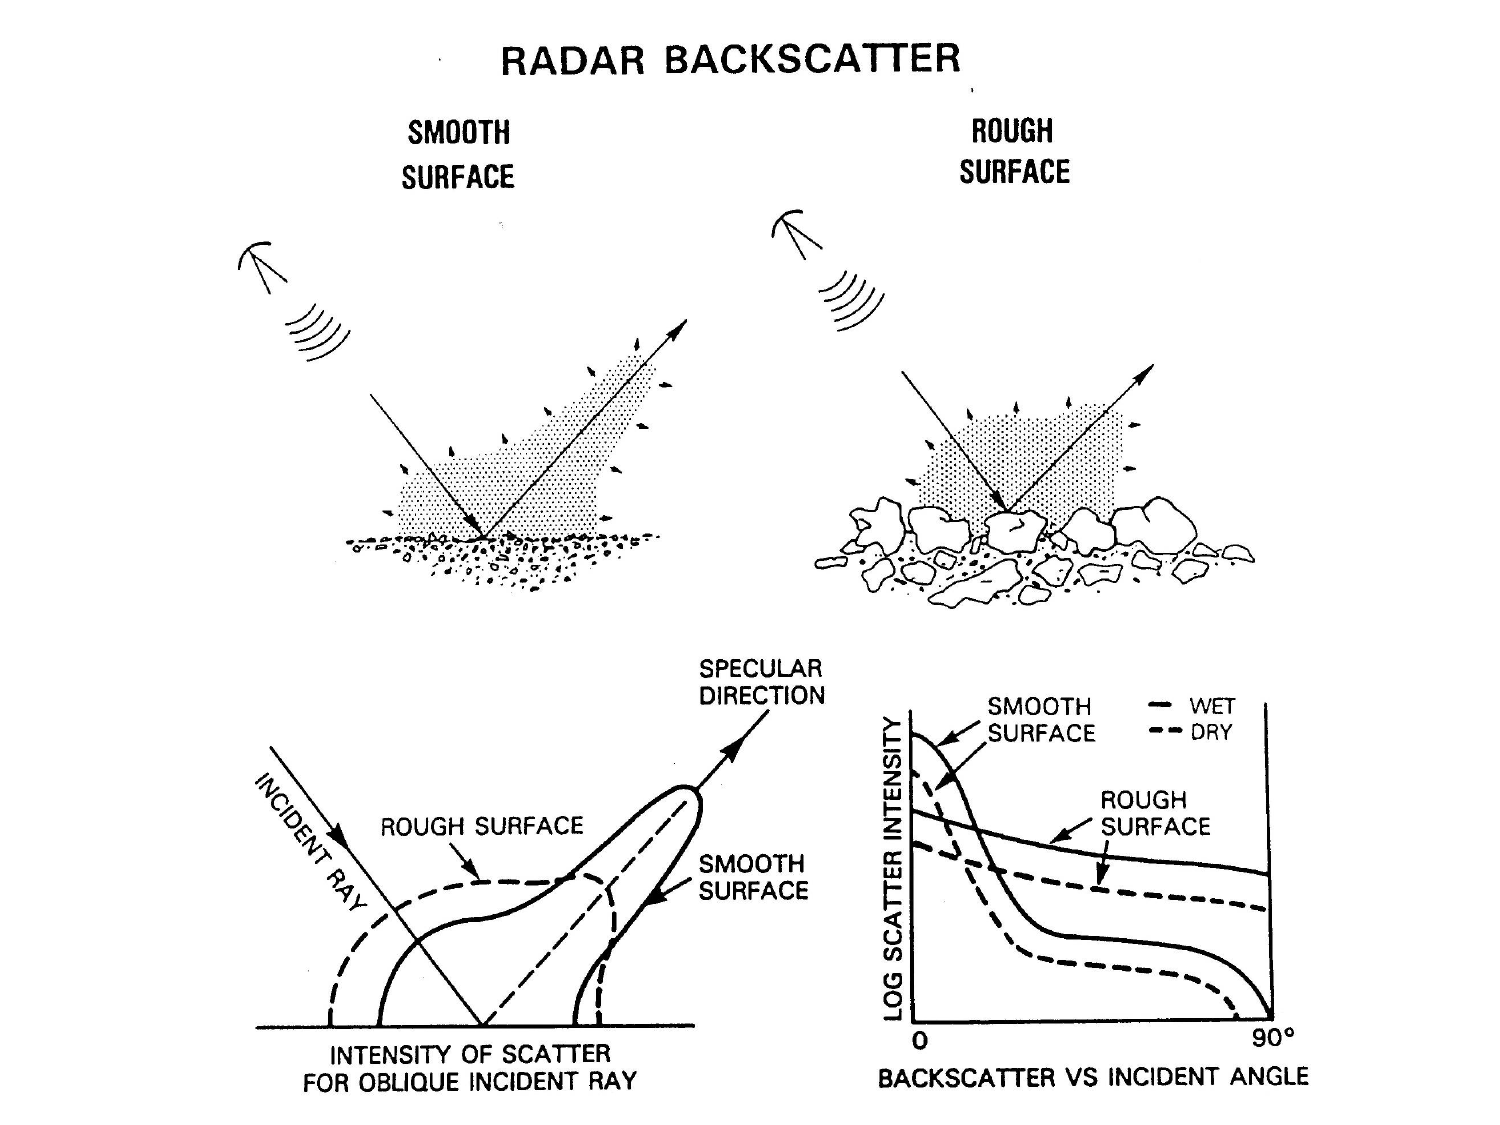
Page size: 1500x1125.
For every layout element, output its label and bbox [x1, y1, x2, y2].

picture [224, 37, 1313, 1101]
